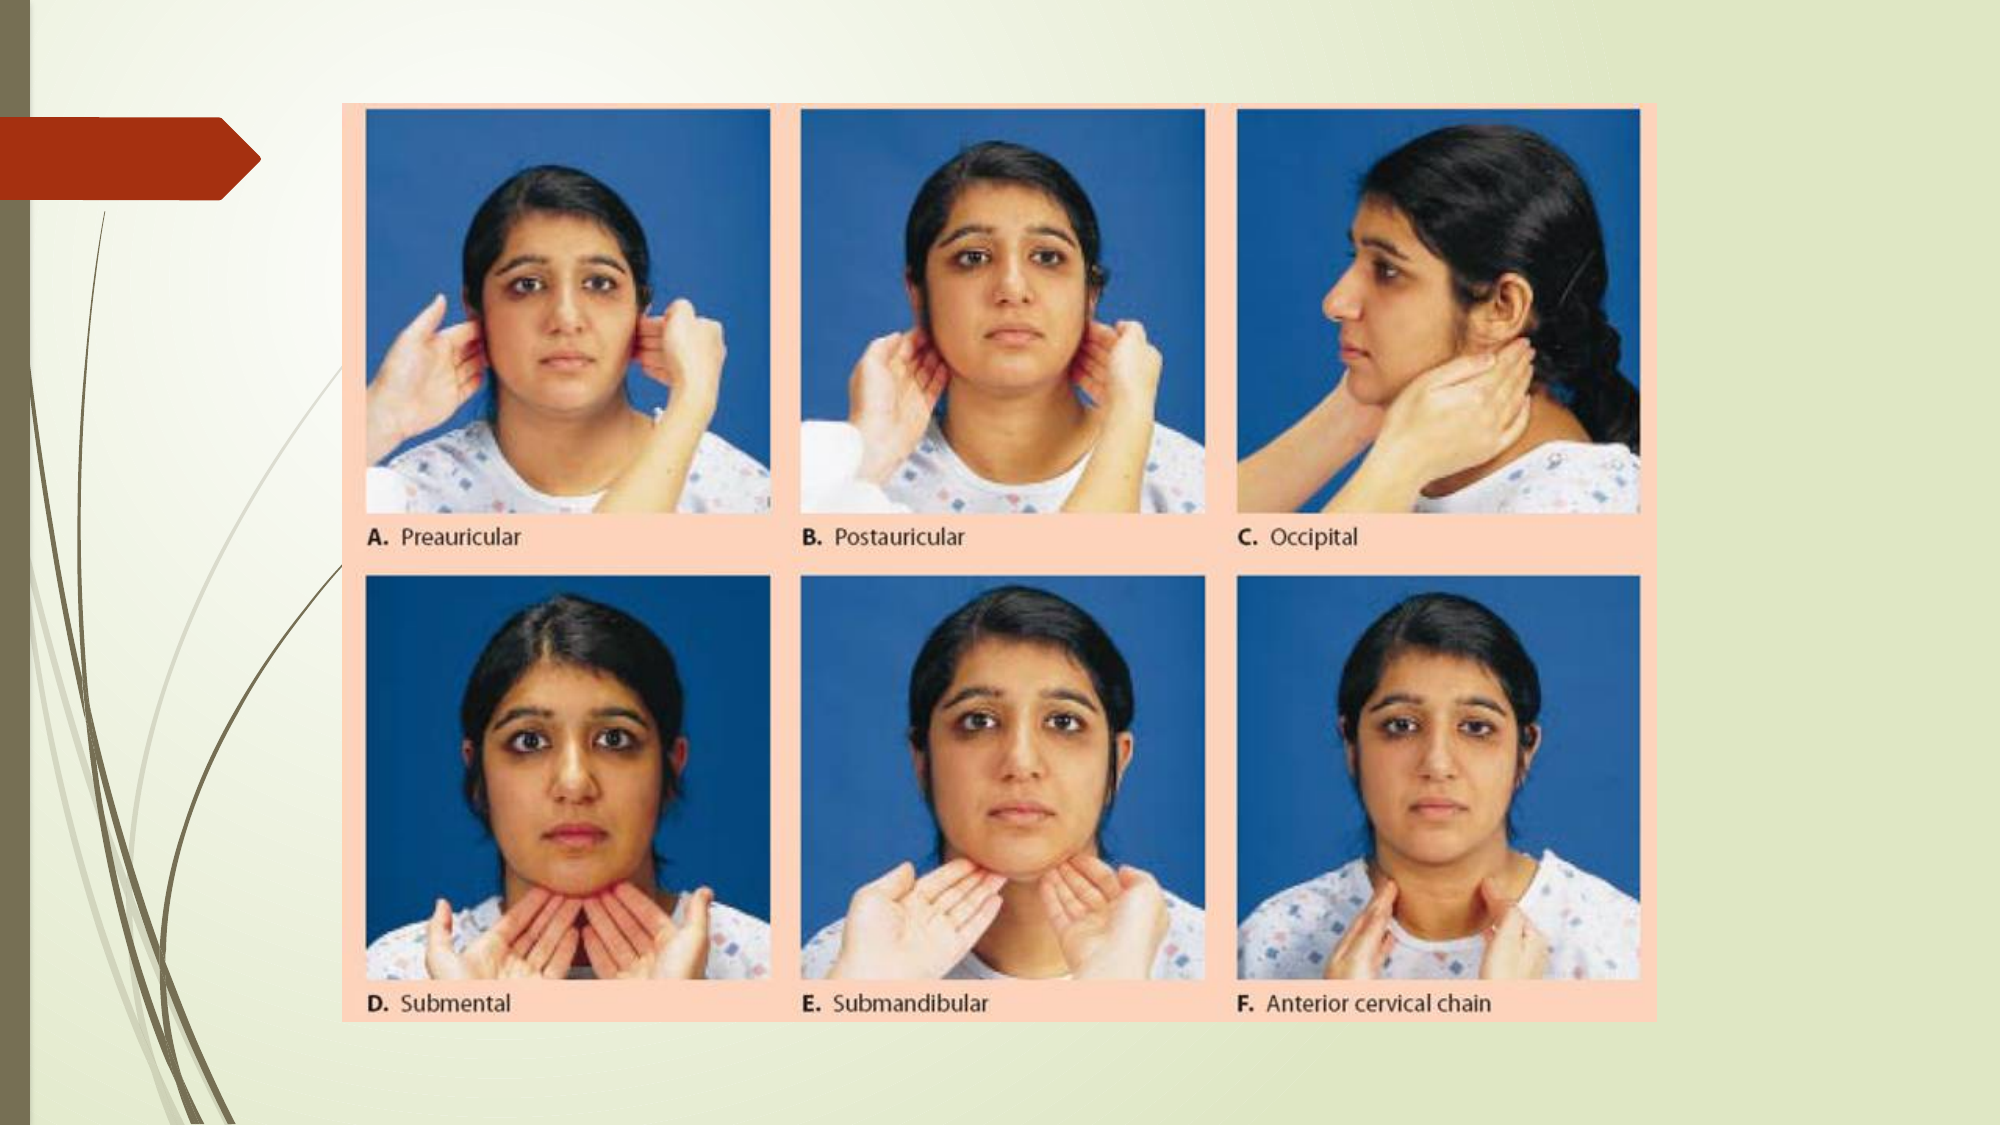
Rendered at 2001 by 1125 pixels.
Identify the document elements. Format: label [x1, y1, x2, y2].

picture [342, 102, 1658, 1023]
